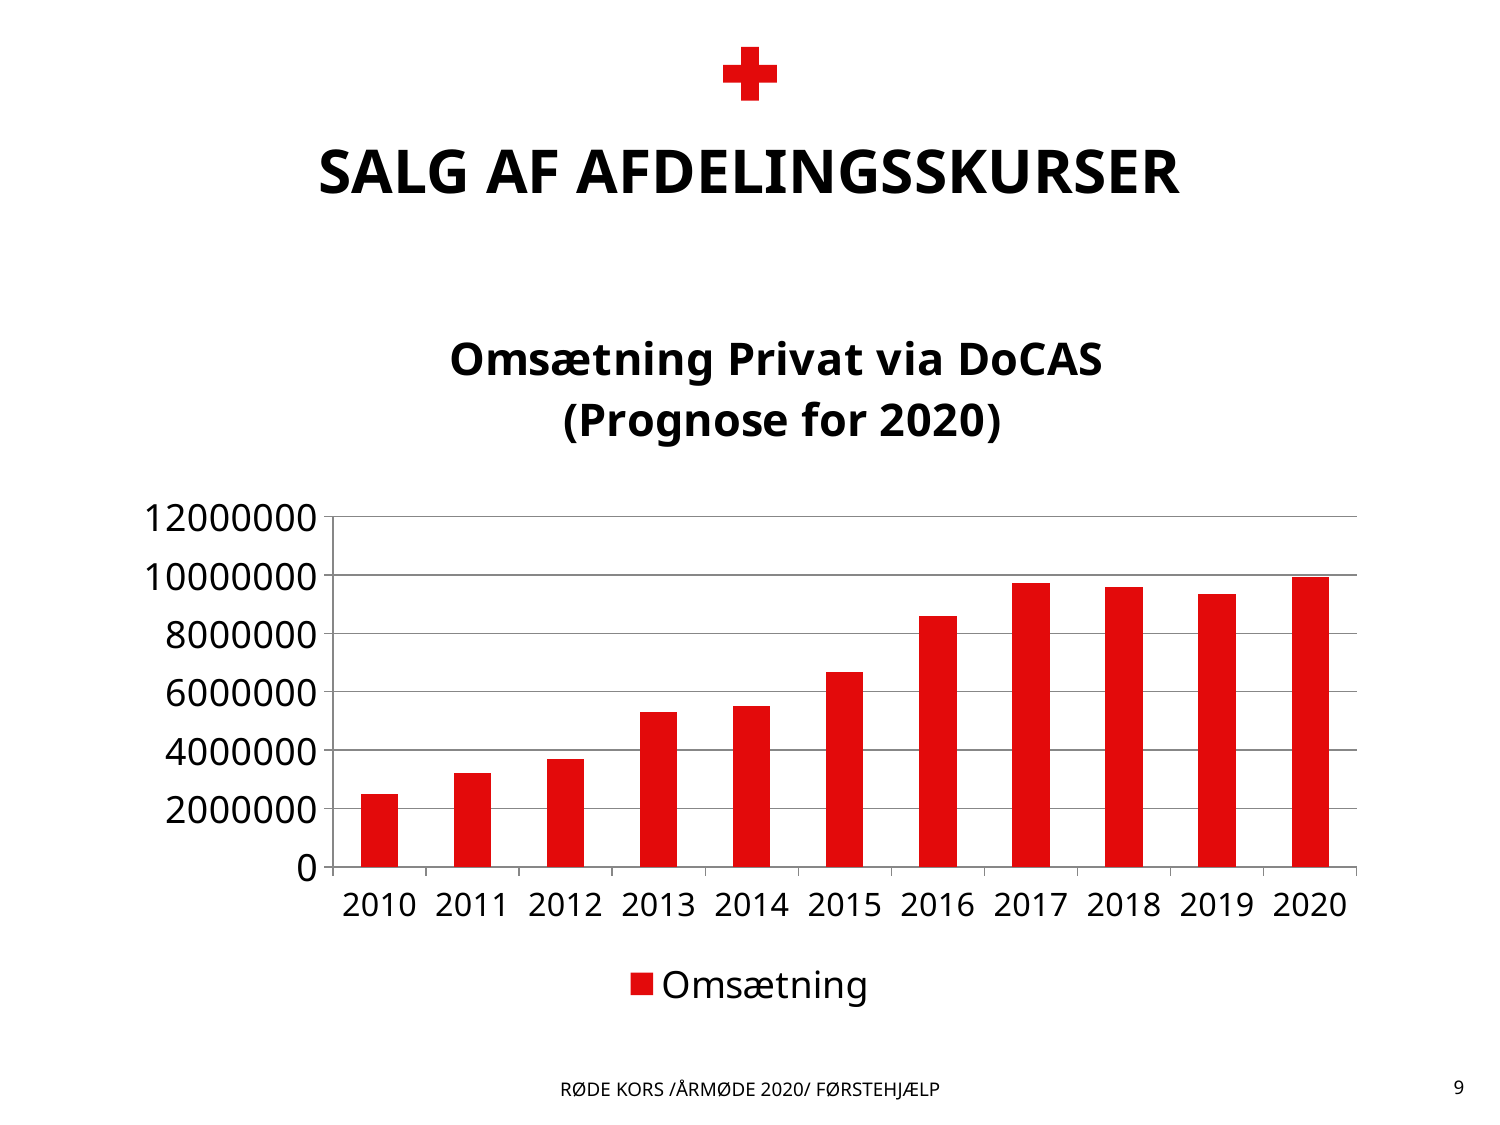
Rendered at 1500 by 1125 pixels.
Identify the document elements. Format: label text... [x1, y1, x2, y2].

title SALG AF AFDELINGSSKURSER [117, 141, 1383, 285]
slide_number 9 [1382, 1069, 1465, 1108]
chart [117, 305, 1383, 1018]
footer RØDE KORS /ÅRMØDE 2020/ FØRSTEHJÆLP [117, 1069, 1382, 1108]
